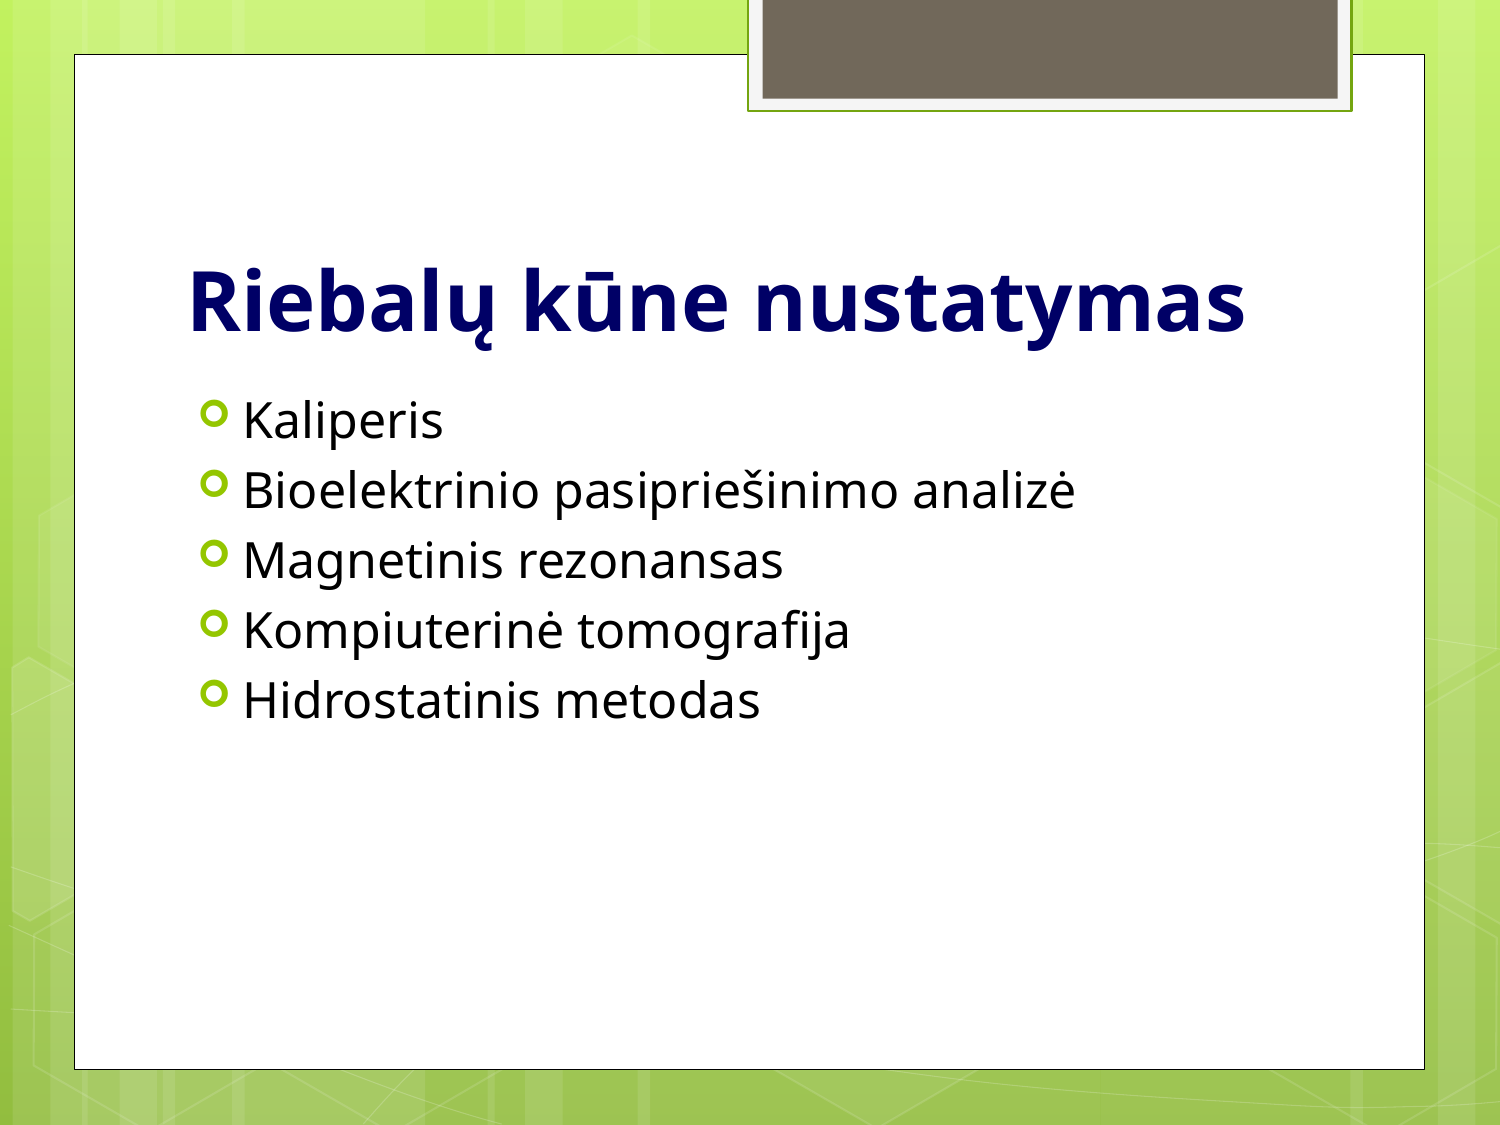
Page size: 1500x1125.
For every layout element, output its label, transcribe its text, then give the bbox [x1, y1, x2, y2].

title Riebalų kūne nustatymas [171, 168, 1324, 357]
list Kaliperis Bioelektrinio pasipriešinimo analizė Маgnetinis rezonansas Kompiuterinė tomografija Hidrostatinis metodas [171, 381, 1283, 957]
